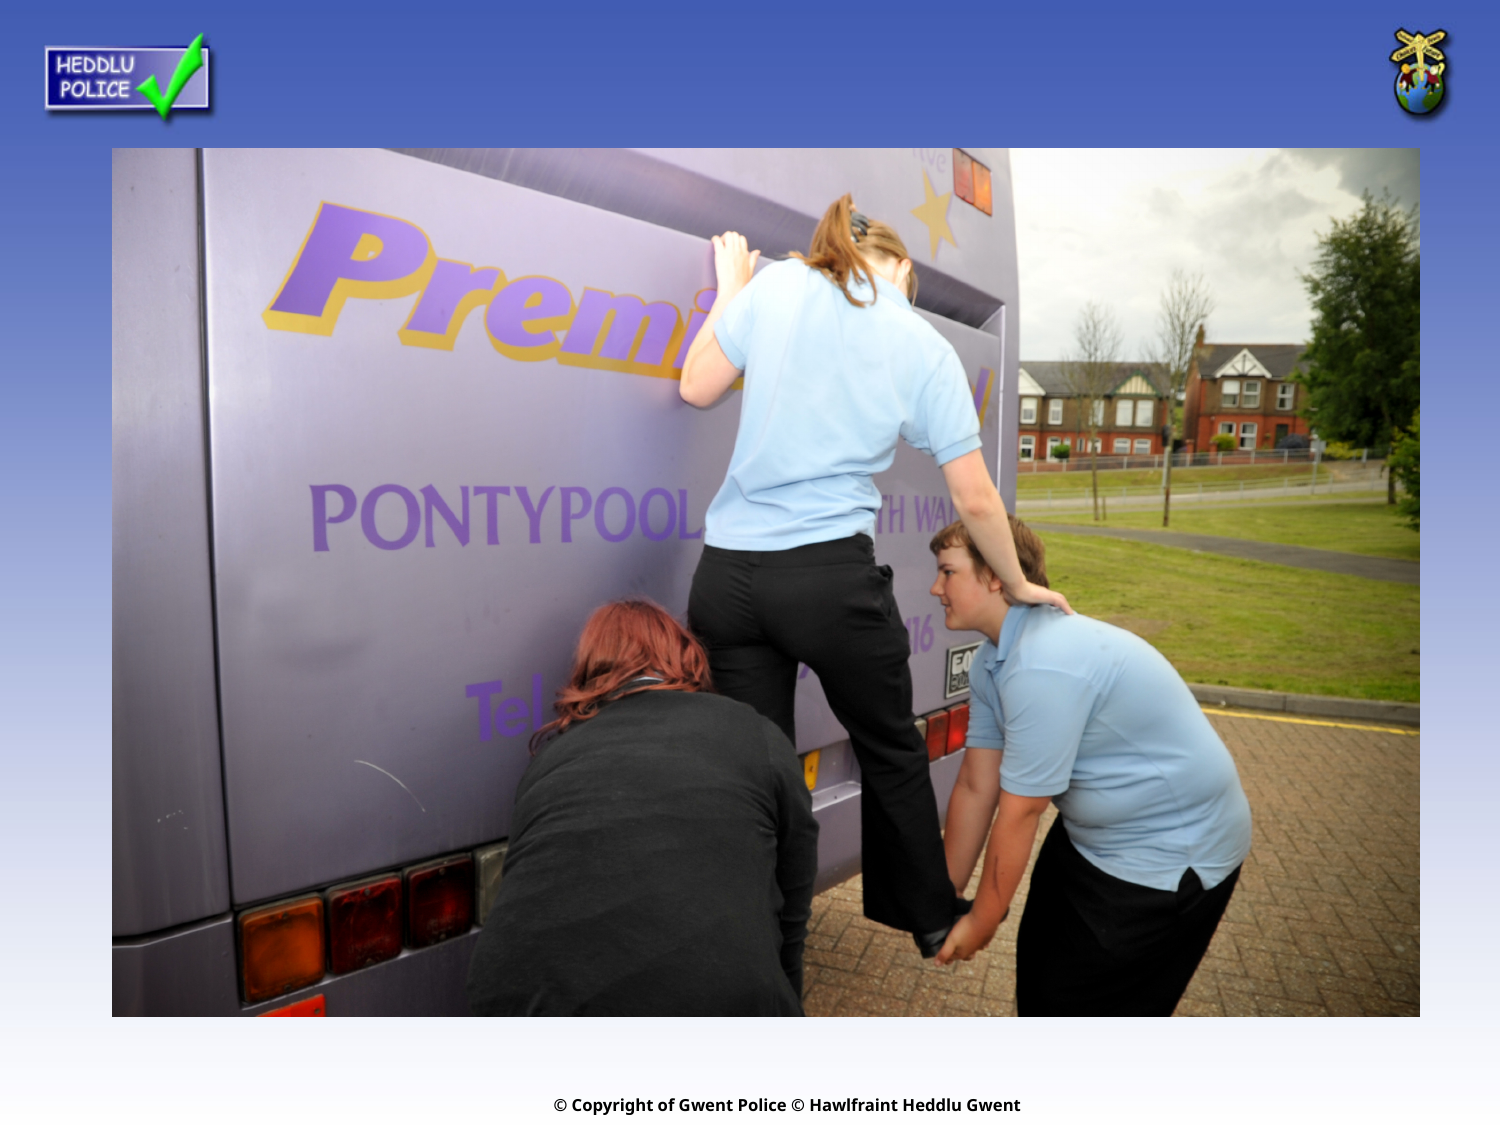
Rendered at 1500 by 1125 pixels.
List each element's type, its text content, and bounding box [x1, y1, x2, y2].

text_box © Copyright of Gwent Police © Hawlfraint Heddlu Gwent [466, 1087, 1110, 1125]
picture [0, 0, 1500, 1125]
